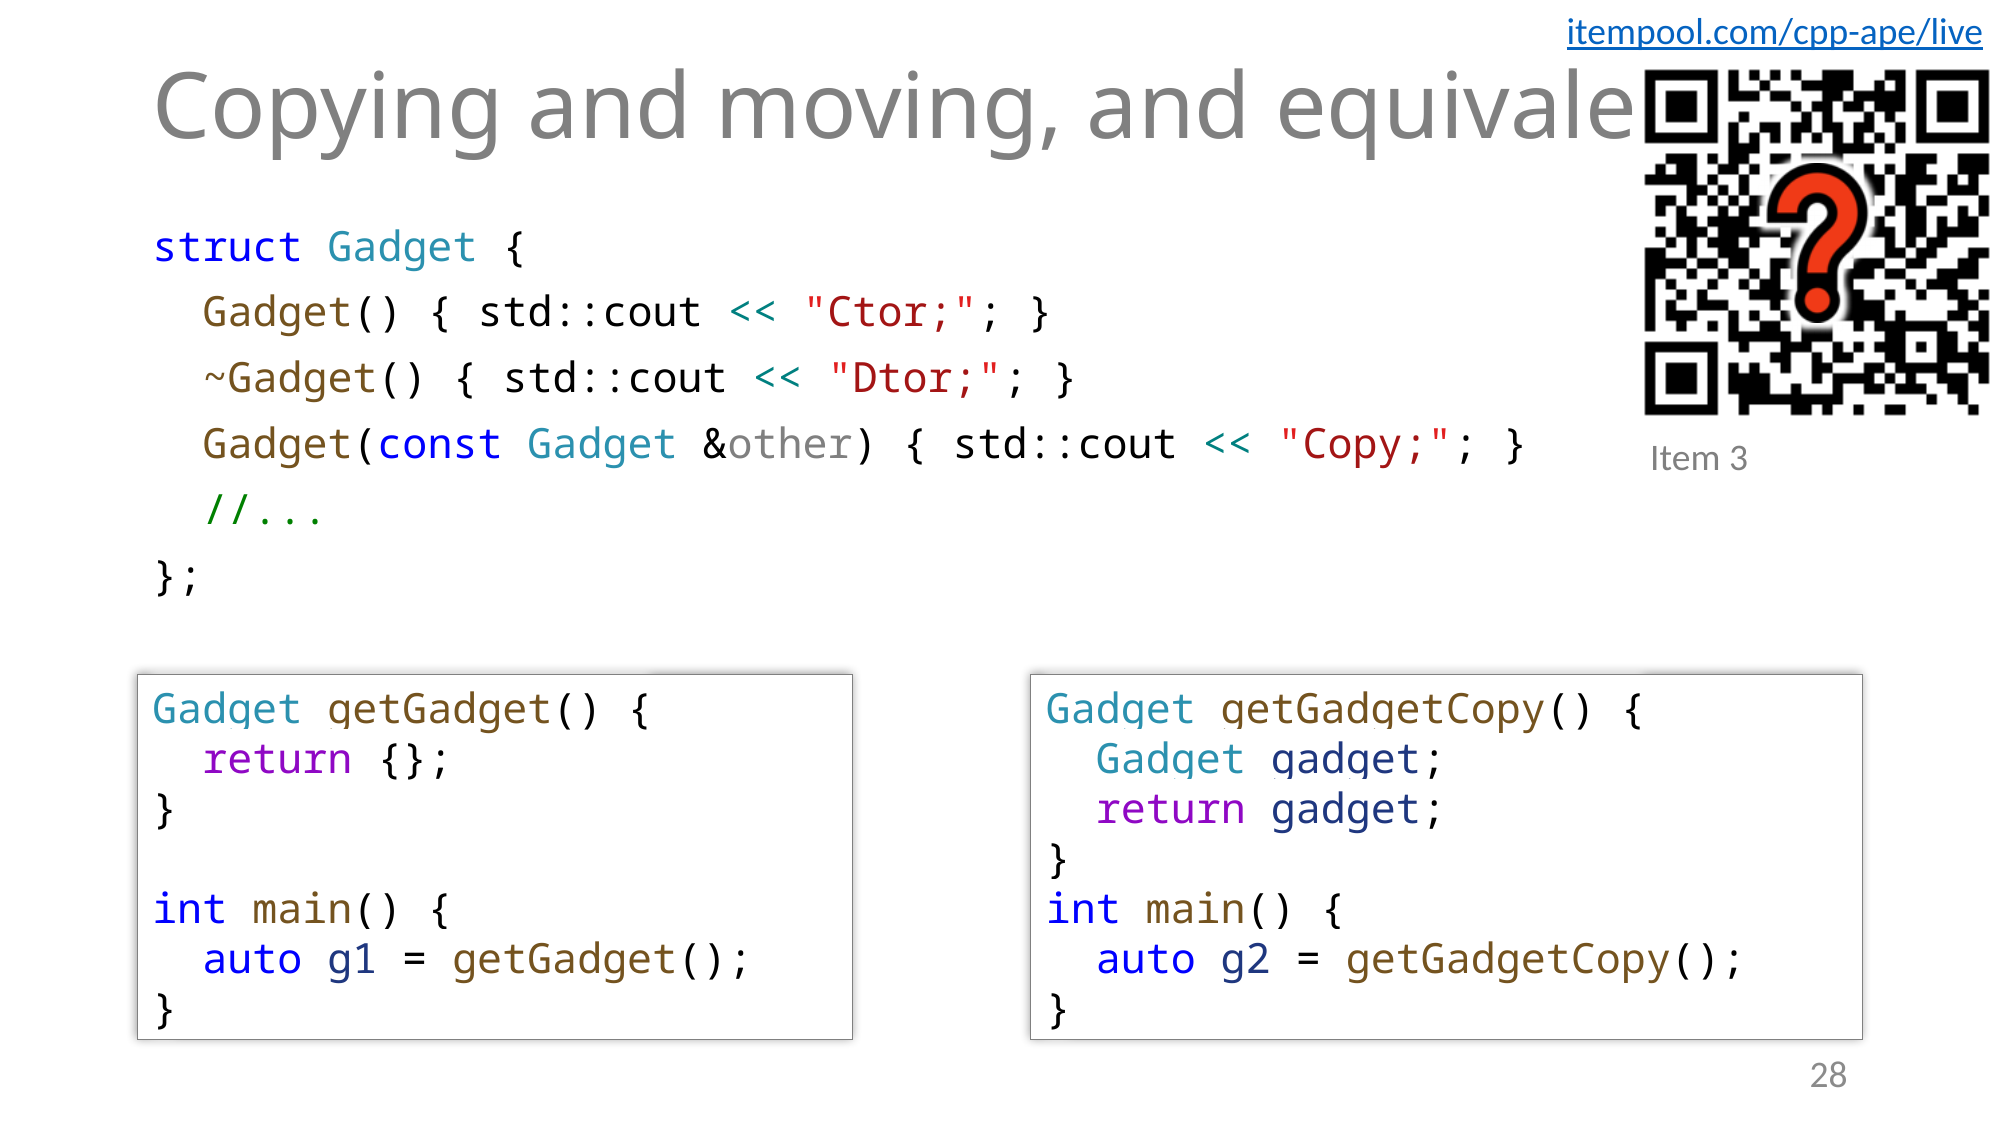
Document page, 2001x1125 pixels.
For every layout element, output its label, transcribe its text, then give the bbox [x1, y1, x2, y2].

text_box Item 3 [1635, 426, 2000, 485]
list struct Gadget { Gadget() { std::cout << "Ctor;"; } ~Gadget() { std::cout << "Dtor;"; } Gadget(const Gadget &other) { std::cout << "Copy;"; } //... }; [137, 217, 1863, 1043]
text_box Gadget getGadget() { return {}; } int main() { auto g1 = getGadget(); } [137, 674, 853, 1040]
text_box itempool.com/cpp-ape/live [1551, 0, 2000, 60]
text_box Gadget getGadgetCopy() { Gadget gadget; return gadget; } int main() { auto g2 = getGadgetCopy(); } [1030, 674, 1863, 1040]
slide_number 28 [1412, 1044, 1863, 1103]
title Copying and moving, and equivalency [137, 0, 1635, 217]
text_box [1635, 60, 2000, 426]
